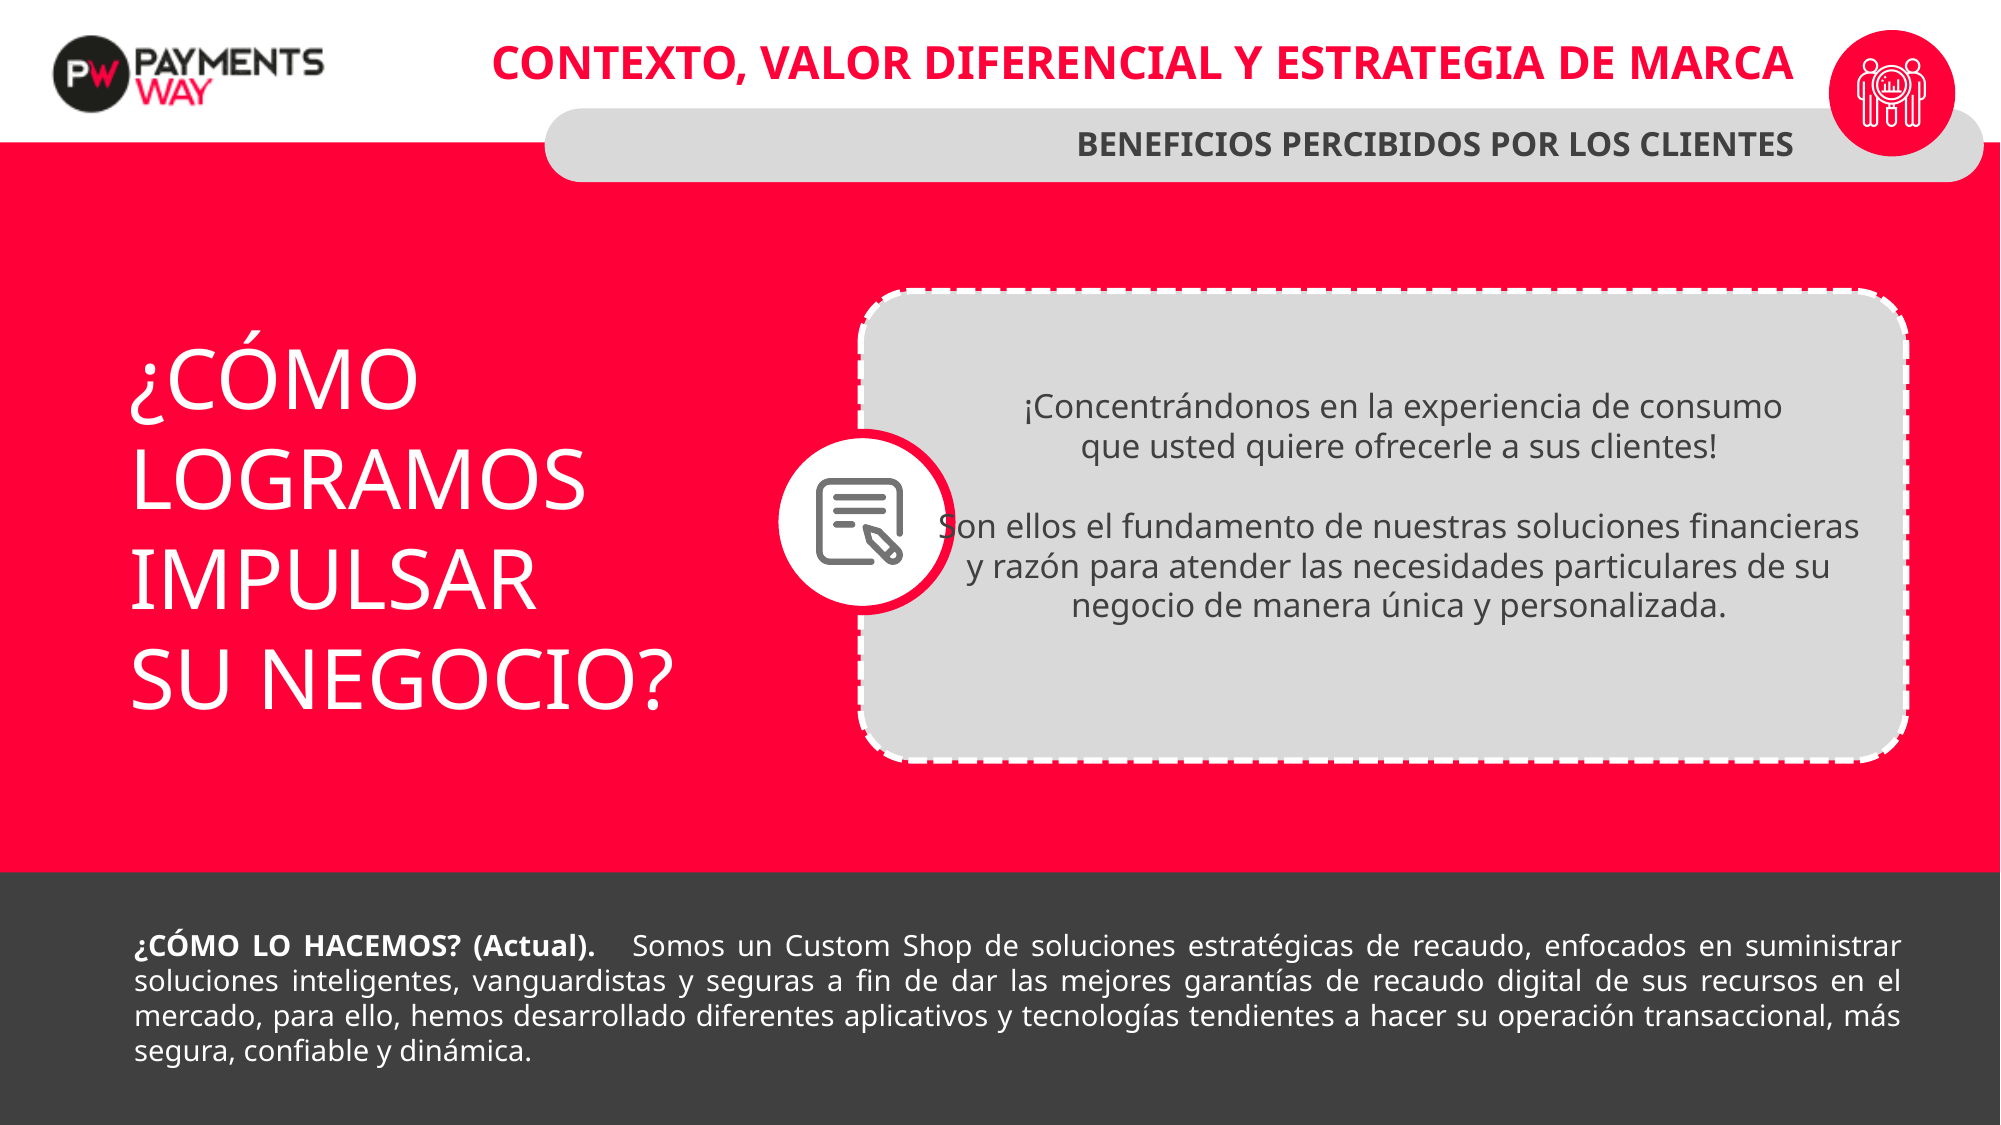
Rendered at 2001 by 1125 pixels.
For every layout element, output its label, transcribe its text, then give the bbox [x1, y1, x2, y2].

text_box [1827, 28, 1957, 158]
picture [1856, 57, 1928, 128]
picture [42, 22, 330, 127]
text_box ¿CÓMO LO HACEMOS? (Actual). Somos un Custom Shop de soluciones estratégicas de recaudo, enfocados en suministrar soluciones inteligentes, vanguardistas y seguras a fin de dar las mejores garantías de recaudo digital de sus recursos en el mercado, para ello, hemos desarrollado diferentes aplicativos y tecnologías tendientes a hacer su operación transaccional, más segura, confiable y dinámica. [119, 920, 1918, 1075]
text_box [859, 289, 1908, 762]
text_box [772, 432, 914, 612]
text_box ¿CÓMO LOGRAMOS IMPULSAR SU NEGOCIO? [114, 318, 714, 734]
text_box [0, 141, 2000, 871]
text_box CONTEXTO, VALOR DIFERENCIAL Y ESTRATEGIA DE MARCA [281, 32, 1810, 135]
picture [816, 478, 903, 565]
text_box ¡Concentrándonos en la experiencia de consumo que usted quiere ofrecerle a sus clientes! Son ellos el fundamento de nuestras soluciones financieras y razón para atender las necesidades particulares de su negocio de manera única y personalizada. [914, 337, 1886, 632]
text_box [543, 107, 1985, 184]
text_box BENEFICIOS PERCIBIDOS POR LOS CLIENTES [780, 135, 1810, 176]
text_box [0, 871, 2000, 1125]
